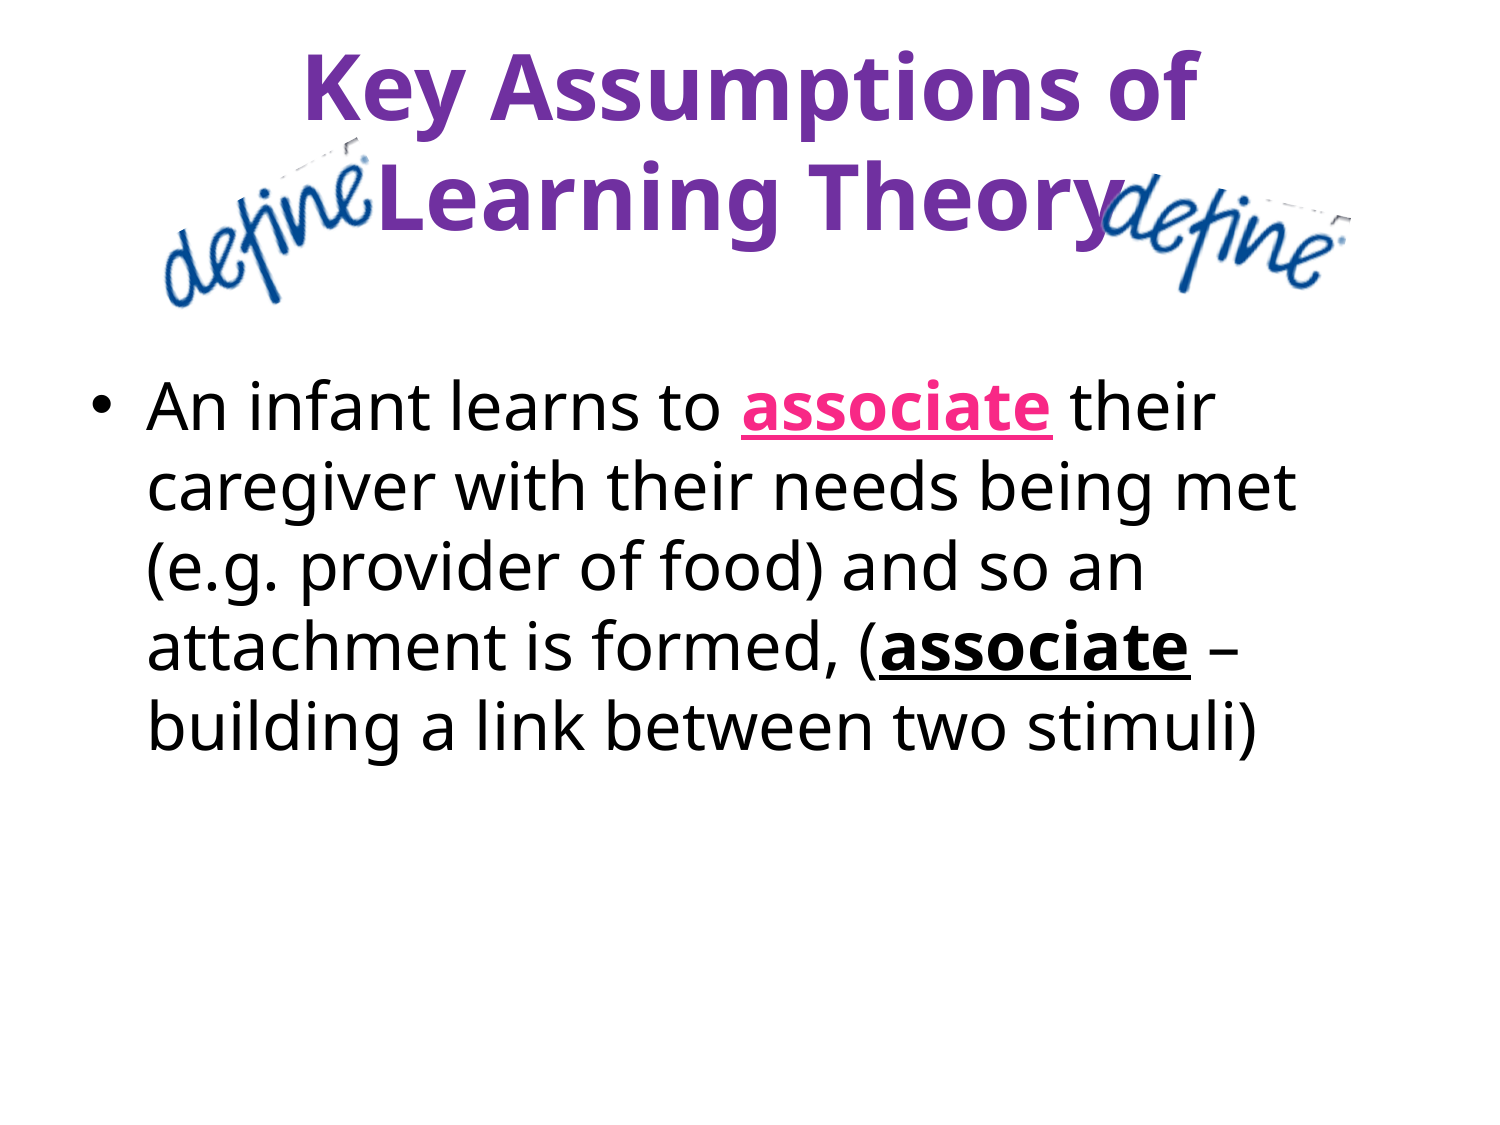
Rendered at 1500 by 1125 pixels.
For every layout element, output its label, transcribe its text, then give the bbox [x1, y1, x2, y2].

picture [137, 137, 412, 357]
title Key Assumptions of Learning Theory [75, 45, 1425, 233]
list An infant learns to associate their caregiver with their needs being met (e.g. provider of food) and so an attachment is formed, (associate – building a link between two stimuli) [75, 262, 1425, 1005]
picture [1082, 163, 1351, 333]
